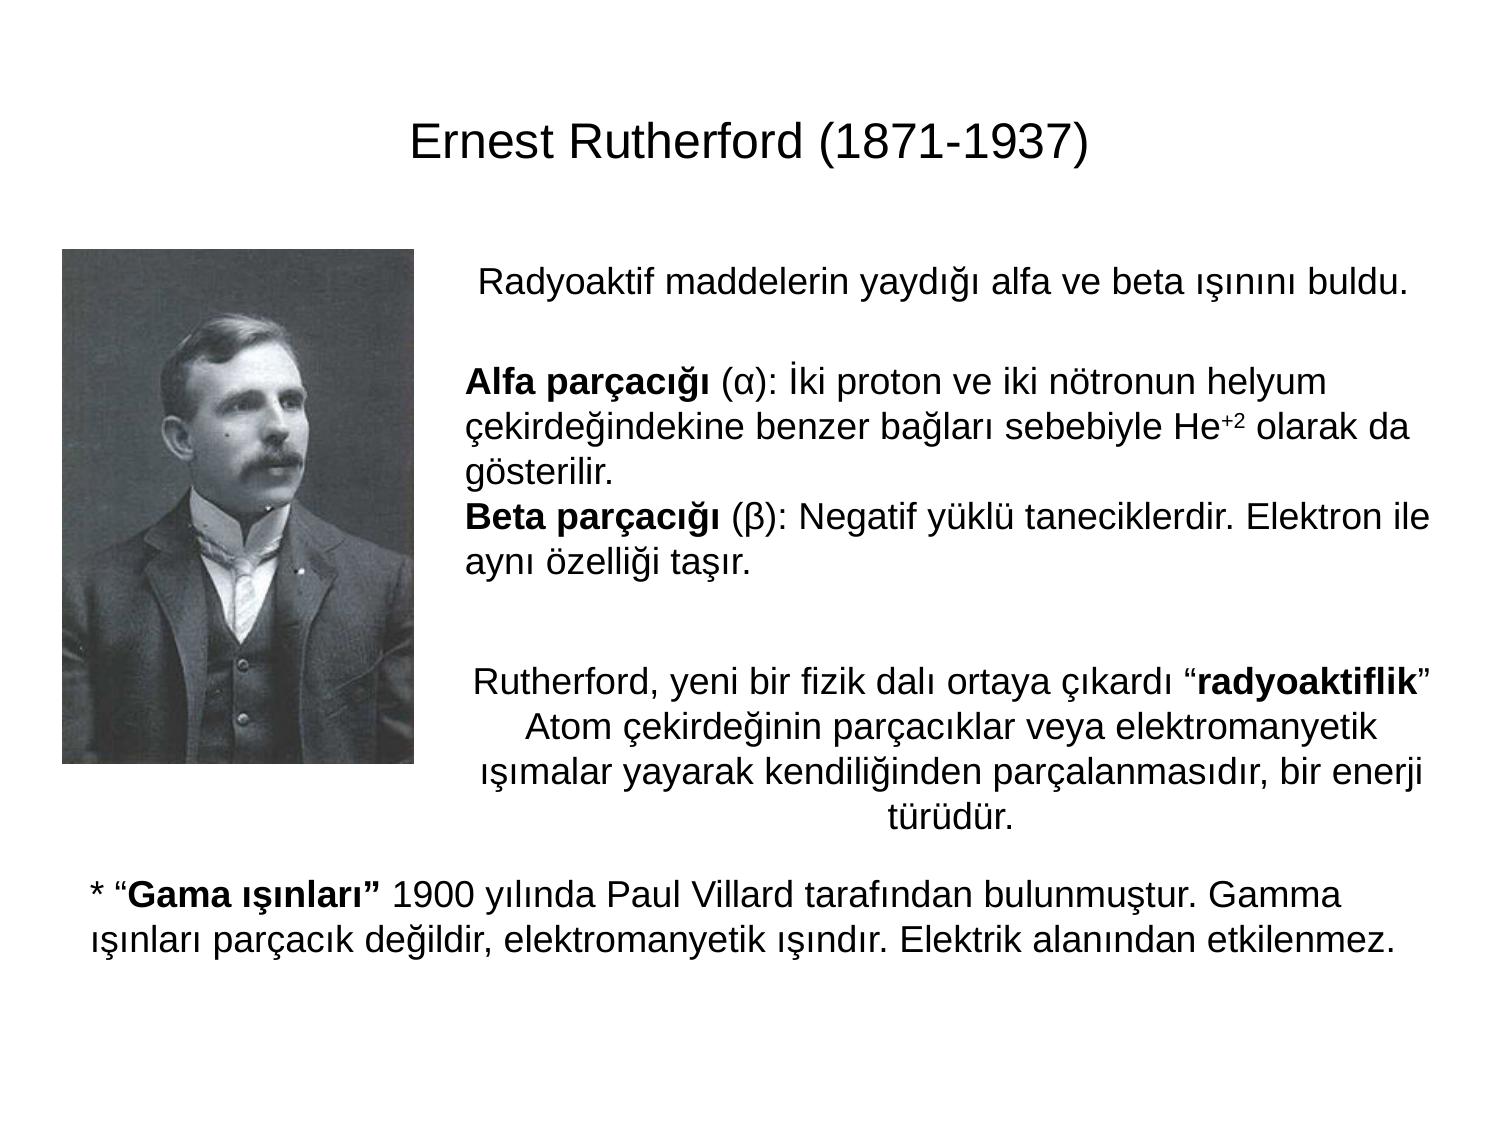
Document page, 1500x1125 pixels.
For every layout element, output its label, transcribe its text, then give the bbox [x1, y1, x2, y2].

text_box * “Gama ışınları” 1900 yılında Paul Villard tarafından bulunmuştur. Gamma ışınları parçacık değildir, elektromanyetik ışındır. Elektrik alanından etkilenmez. [74, 862, 1443, 968]
title Ernest Rutherford (1871-1937) [74, 44, 1426, 233]
list Radyoaktif maddelerin yaydığı alfa ve beta ışınını buldu. [462, 249, 1451, 326]
picture [62, 249, 415, 765]
text_box Alfa parçacığı (α): İki proton ve iki nötronun helyum çekirdeğindekine benzer bağları sebebiyle He+2 olarak da gösterilir. Beta parçacığı (β): Negatif yüklü taneciklerdir. Elektron ile aynı özelliği taşır. [449, 349, 1500, 590]
text_box Rutherford, yeni bir fizik dalı ortaya çıkardı “radyoaktiflik” Atom çekirdeğinin parçacıklar veya elektromanyetik ışımalar yayarak kendiliğinden parçalanmasıdır, bir enerji türüdür. [450, 649, 1453, 890]
